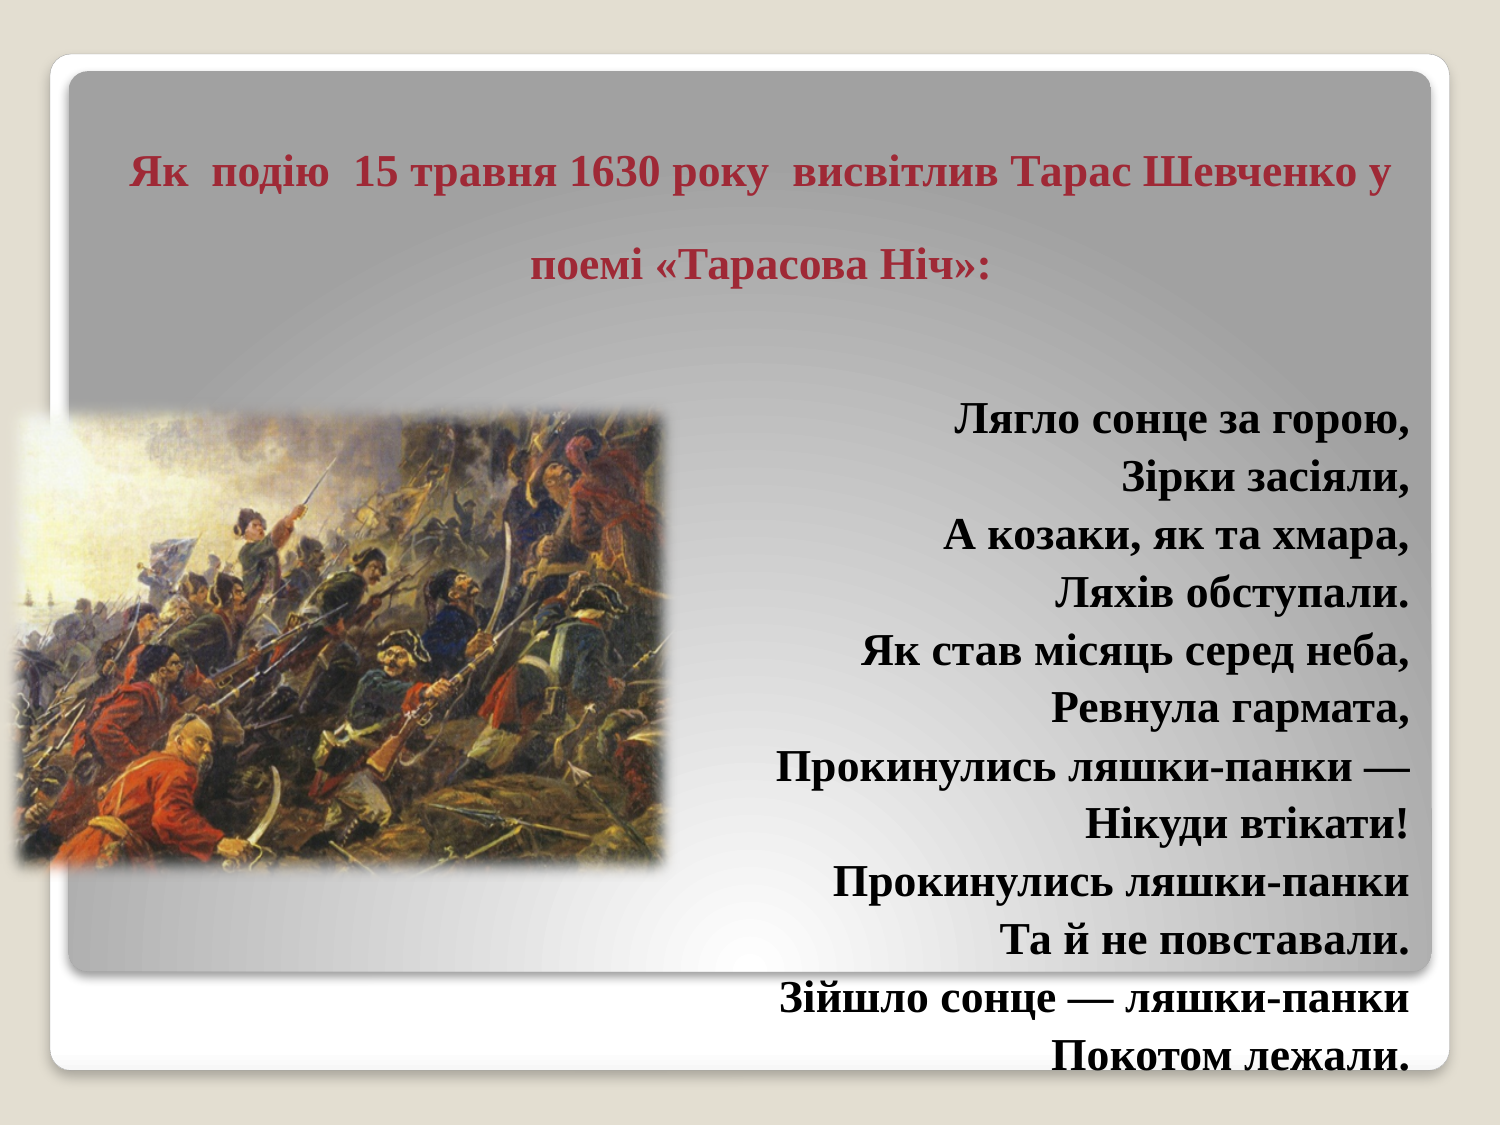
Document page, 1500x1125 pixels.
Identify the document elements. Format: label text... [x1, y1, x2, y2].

picture [0, 396, 680, 882]
list Як подію 15 травня 1630 року висвітлив Тарас Шевченко у поемі «Тарасова Ніч»: Лягло сонце за горою, Зірки засіяли, А козаки, як та хмара, Ляхів обступали. Як став місяць серед неба, Ревнула гармата, Прокинулись ляшки-панки — Нікуди втікати! Прокинулись ляшки-панки Та й не повставали. Зійшло сонце — ляшки-панки Покотом лежали. [82, 86, 1425, 1094]
